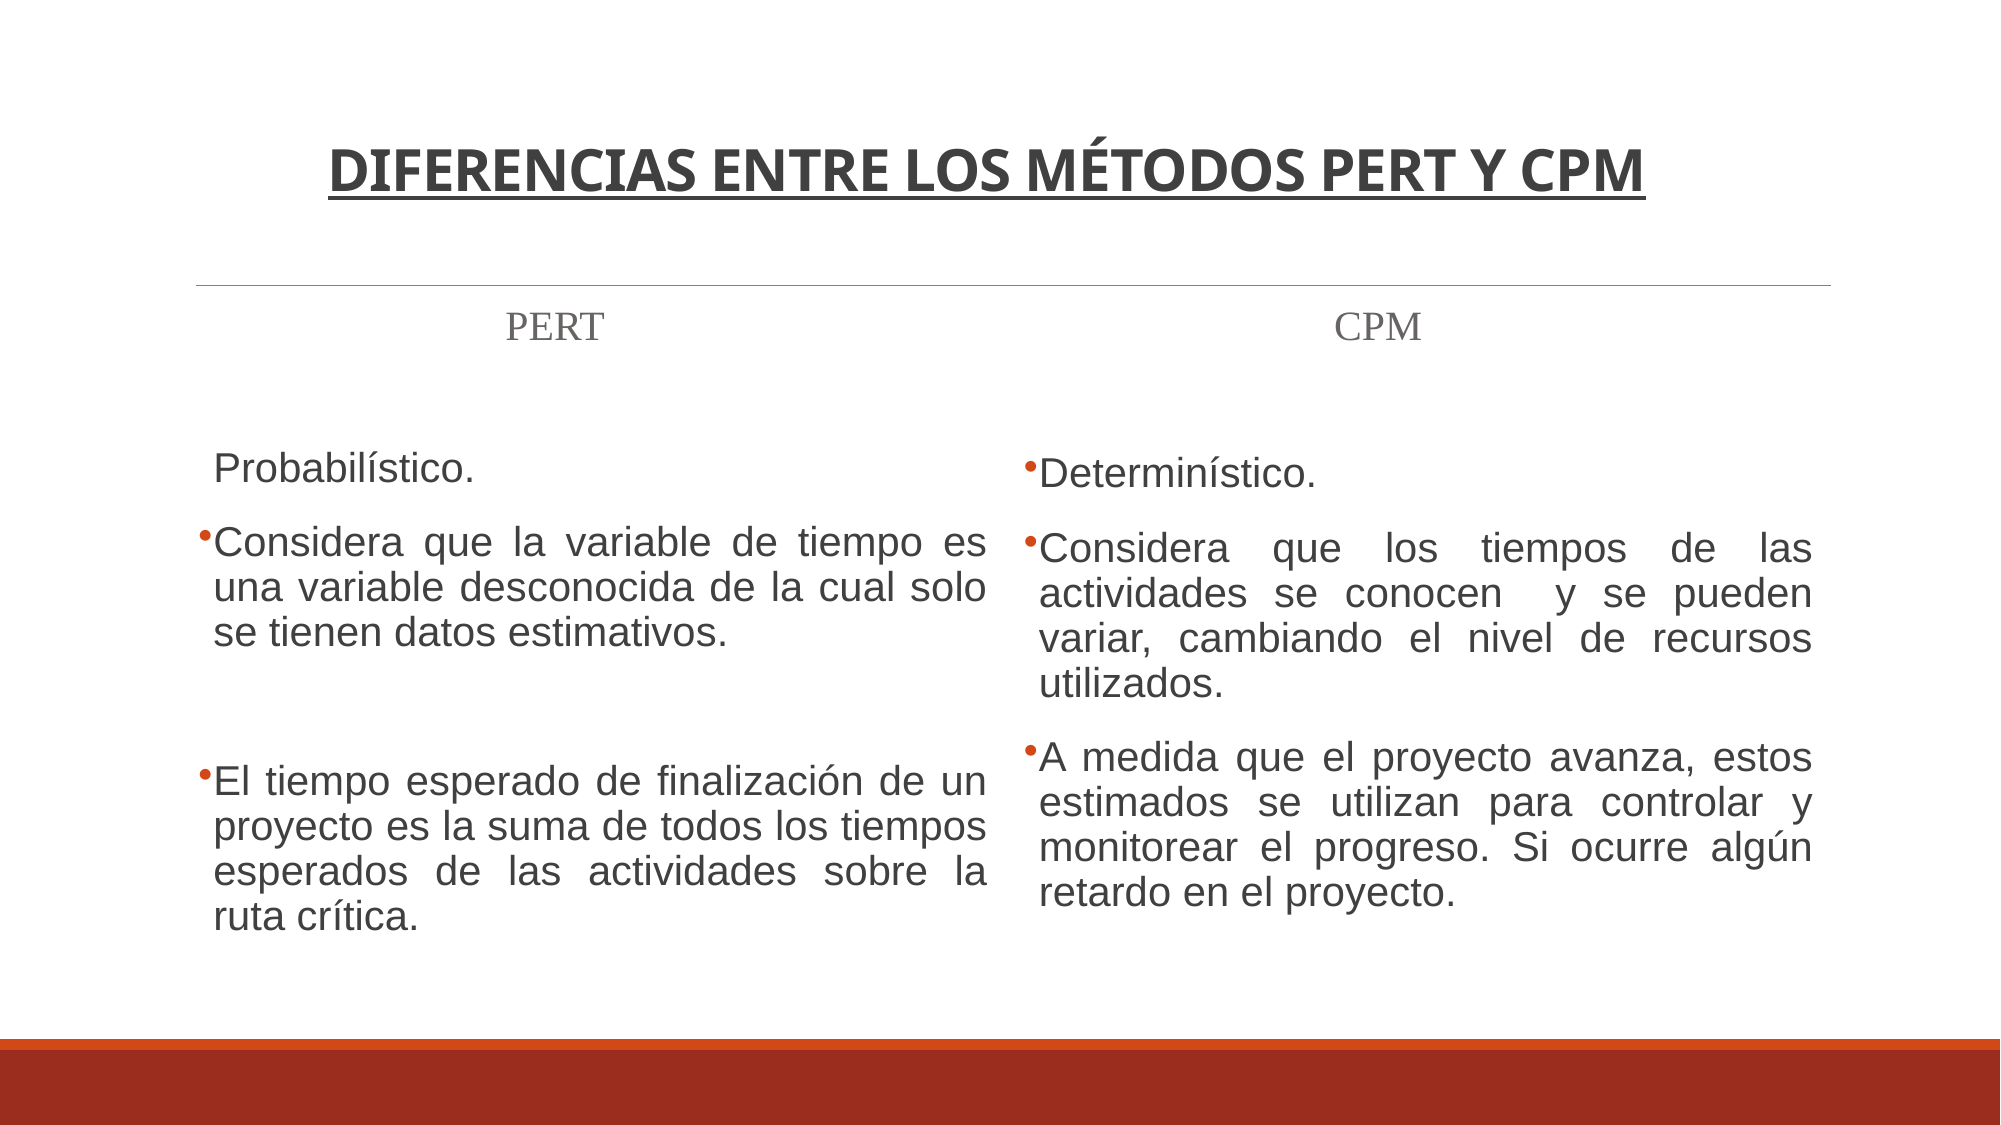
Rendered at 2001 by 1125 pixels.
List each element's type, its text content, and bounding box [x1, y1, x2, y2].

list Probabilístico. Considera que la variable de tiempo es una variable desconocida de la cual solo se tienen datos estimativos. El tiempo esperado de finalización de un proyecto es la suma de todos los tiempos esperados de las actividades sobre la ruta crítica. [198, 438, 988, 1043]
list PERT [218, 304, 882, 424]
title DIFERENCIAS ENTRE LOS MÉTODOS PERT Y CPM [312, 105, 1688, 281]
list CPM [1046, 304, 1710, 424]
list Determinístico. Considera que los tiempos de las actividades se conocen y se pueden variar, cambiando el nivel de recursos utilizados. A medida que el proyecto avanza, estos estimados se utilizan para controlar y monitorear el progreso. Si ocurre algún retardo en el proyecto. [1023, 444, 1814, 1082]
